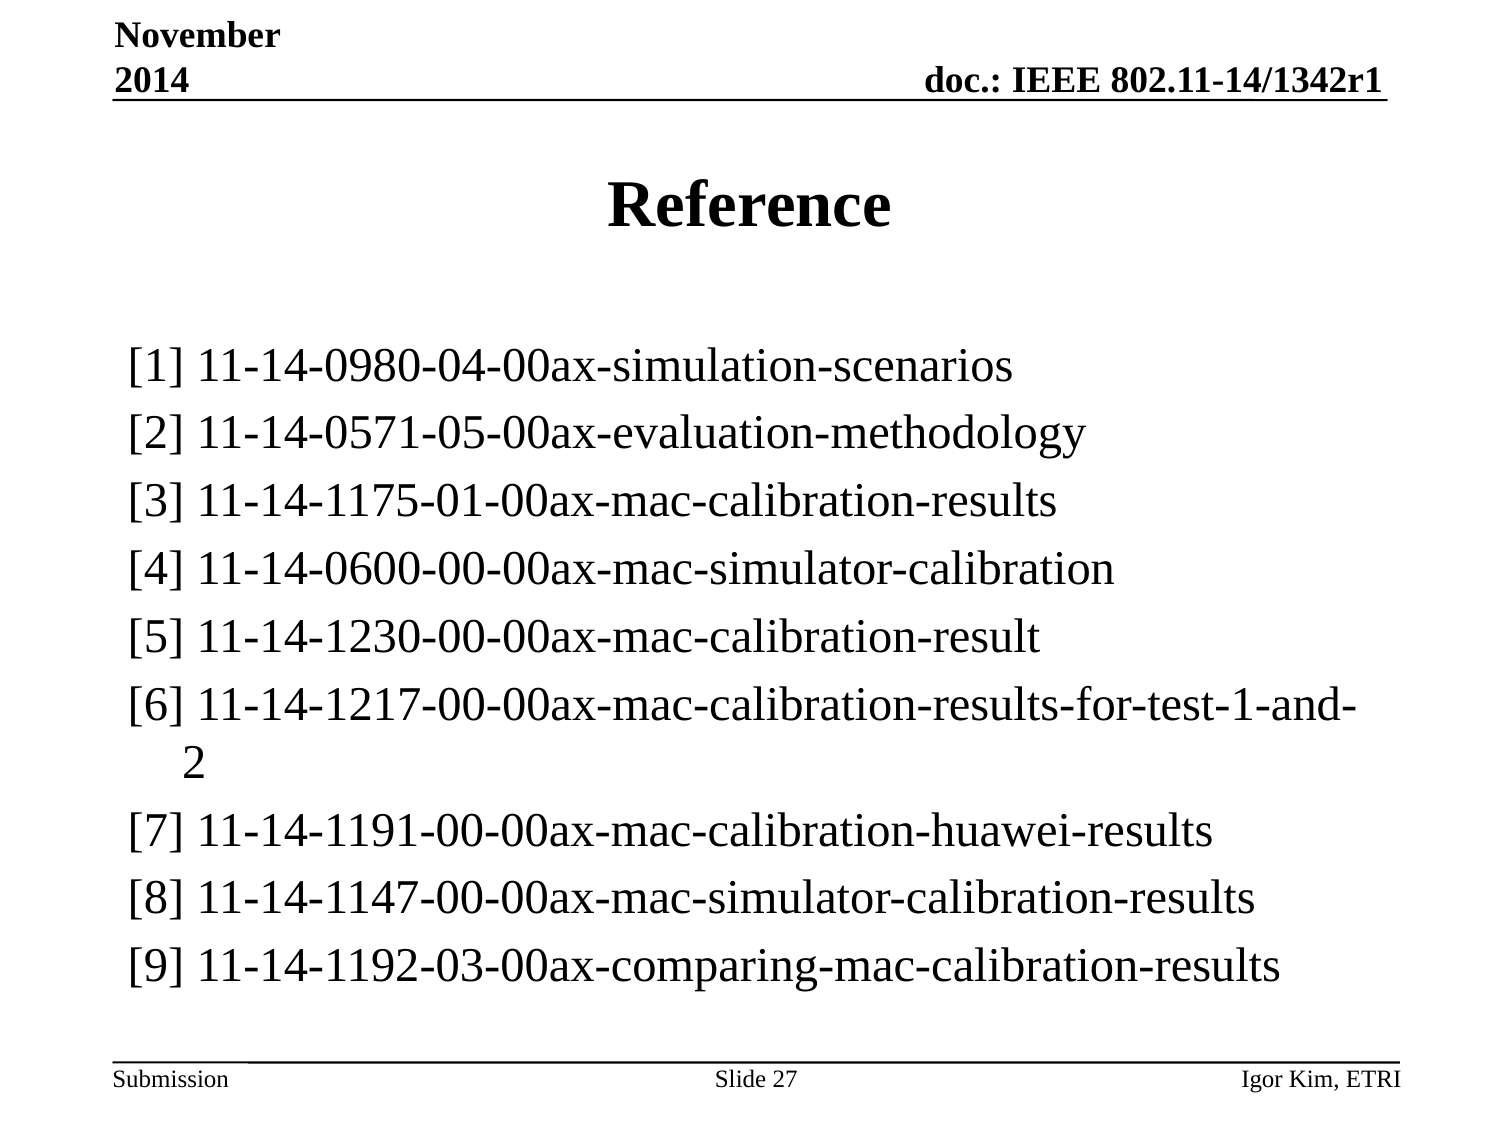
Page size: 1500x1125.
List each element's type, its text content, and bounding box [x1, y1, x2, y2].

title Reference [112, 112, 1388, 288]
slide_number Slide 27 [712, 1061, 800, 1093]
list [1] 11-14-0980-04-00ax-simulation-scenarios [2] 11-14-0571-05-00ax-evaluation-methodology [3] 11-14-1175-01-00ax-mac-calibration-results [4] 11-14-0600-00-00ax-mac-simulator-calibration [5] 11-14-1230-00-00ax-mac-calibration-result [6] 11-14-1217-00-00ax-mac-calibration-results-for-test-1-and-2 [7] 11-14-1191-00-00ax-mac-calibration-huawei-results [8] 11-14-1147-00-00ax-mac-simulator-calibration-results [9] 11-14-1192-03-00ax-comparing-mac-calibration-results [112, 324, 1388, 1001]
footer Igor Kim, ETRI [1239, 1061, 1402, 1093]
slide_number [114, 54, 332, 101]
